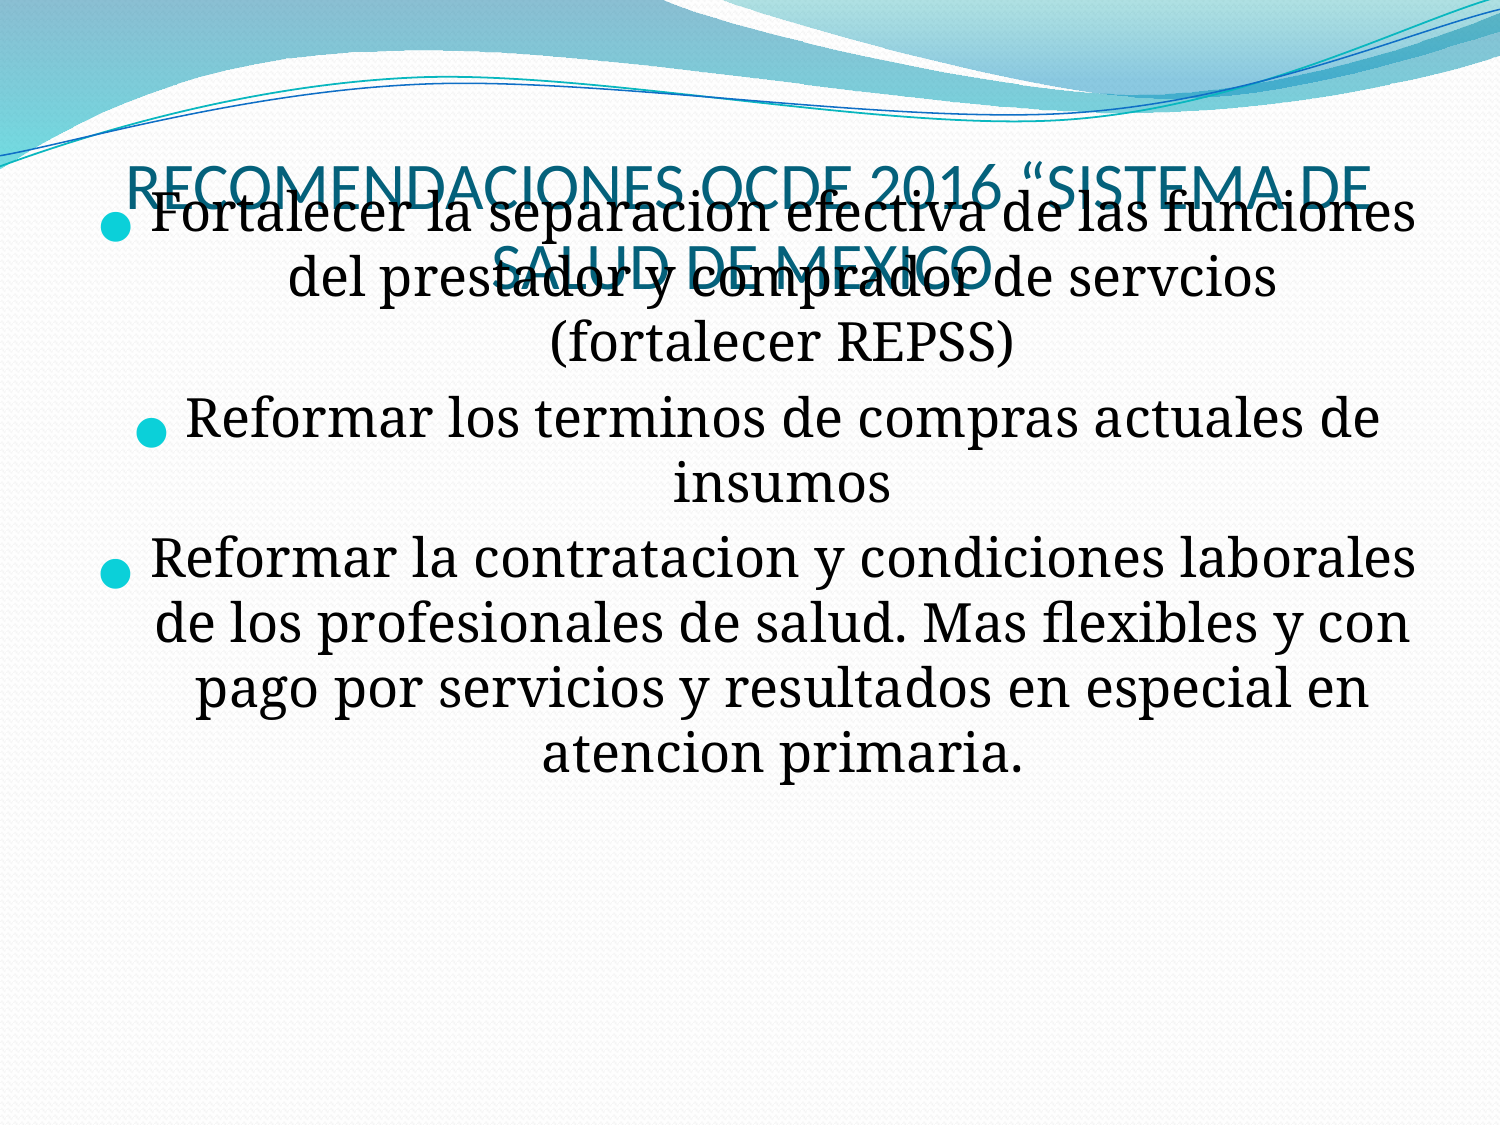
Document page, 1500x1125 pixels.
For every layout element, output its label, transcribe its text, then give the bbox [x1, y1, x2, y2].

title RECOMENDACIONES OCDE 2016 “SISTEMA DE SALUD DE MEXICO [75, 115, 1425, 303]
list Fortalecer la separacion efectiva de las funciones del prestador y comprador de servcios (fortalecer REPSS) Reformar los terminos de compras actuales de insumos Reformar la contratacion y condiciones laborales de los profesionales de salud. Mas flexibles y con pago por servicios y resultados en especial en atencion primaria. [88, 290, 1436, 1094]
